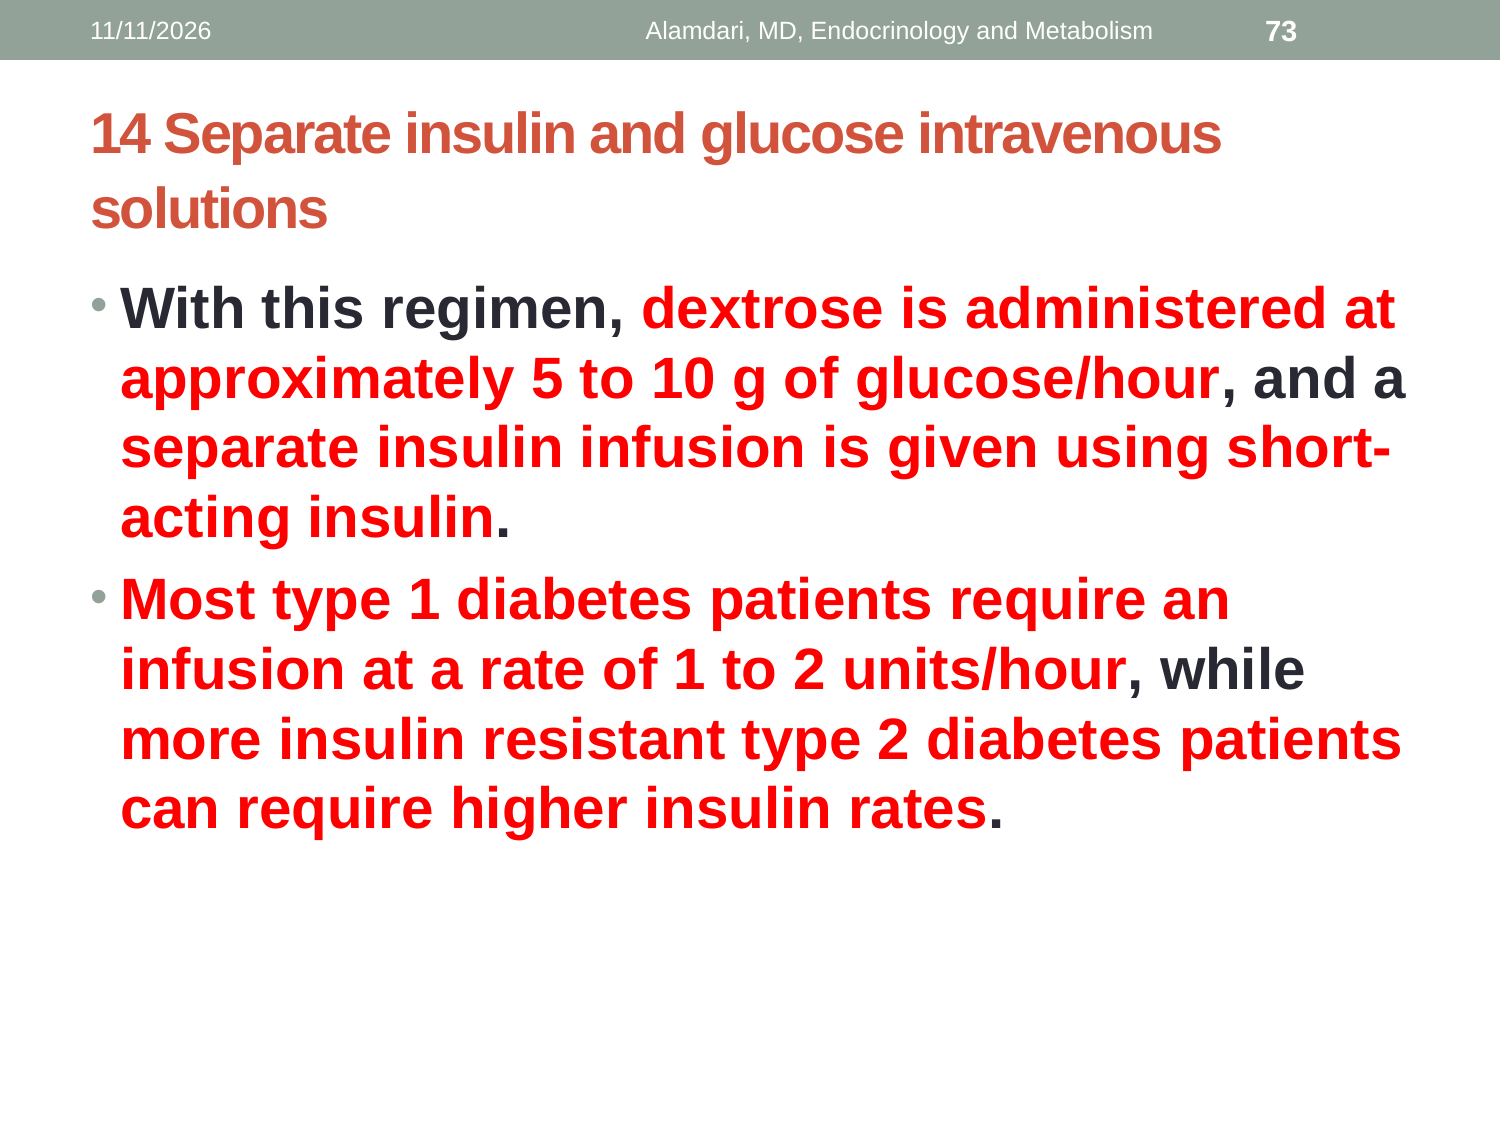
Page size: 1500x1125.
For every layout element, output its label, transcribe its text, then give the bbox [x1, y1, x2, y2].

slide_number 73 [1250, 3, 1425, 57]
footer Alamdari, MD, Endocrinology and Metabolism [562, 3, 1238, 57]
title 14 Separate insulin and glucose intravenous solutions [75, 87, 1425, 250]
list With this regimen, dextrose is administered at approximately 5 to 10 g of glucose/hour, and a separate insulin infusion is given using short-acting insulin. Most type 1 diabetes patients require an infusion at a rate of 1 to 2 units/hour, while more insulin resistant type 2 diabetes patients can require higher insulin rates. [75, 262, 1425, 1063]
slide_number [75, 3, 550, 57]
